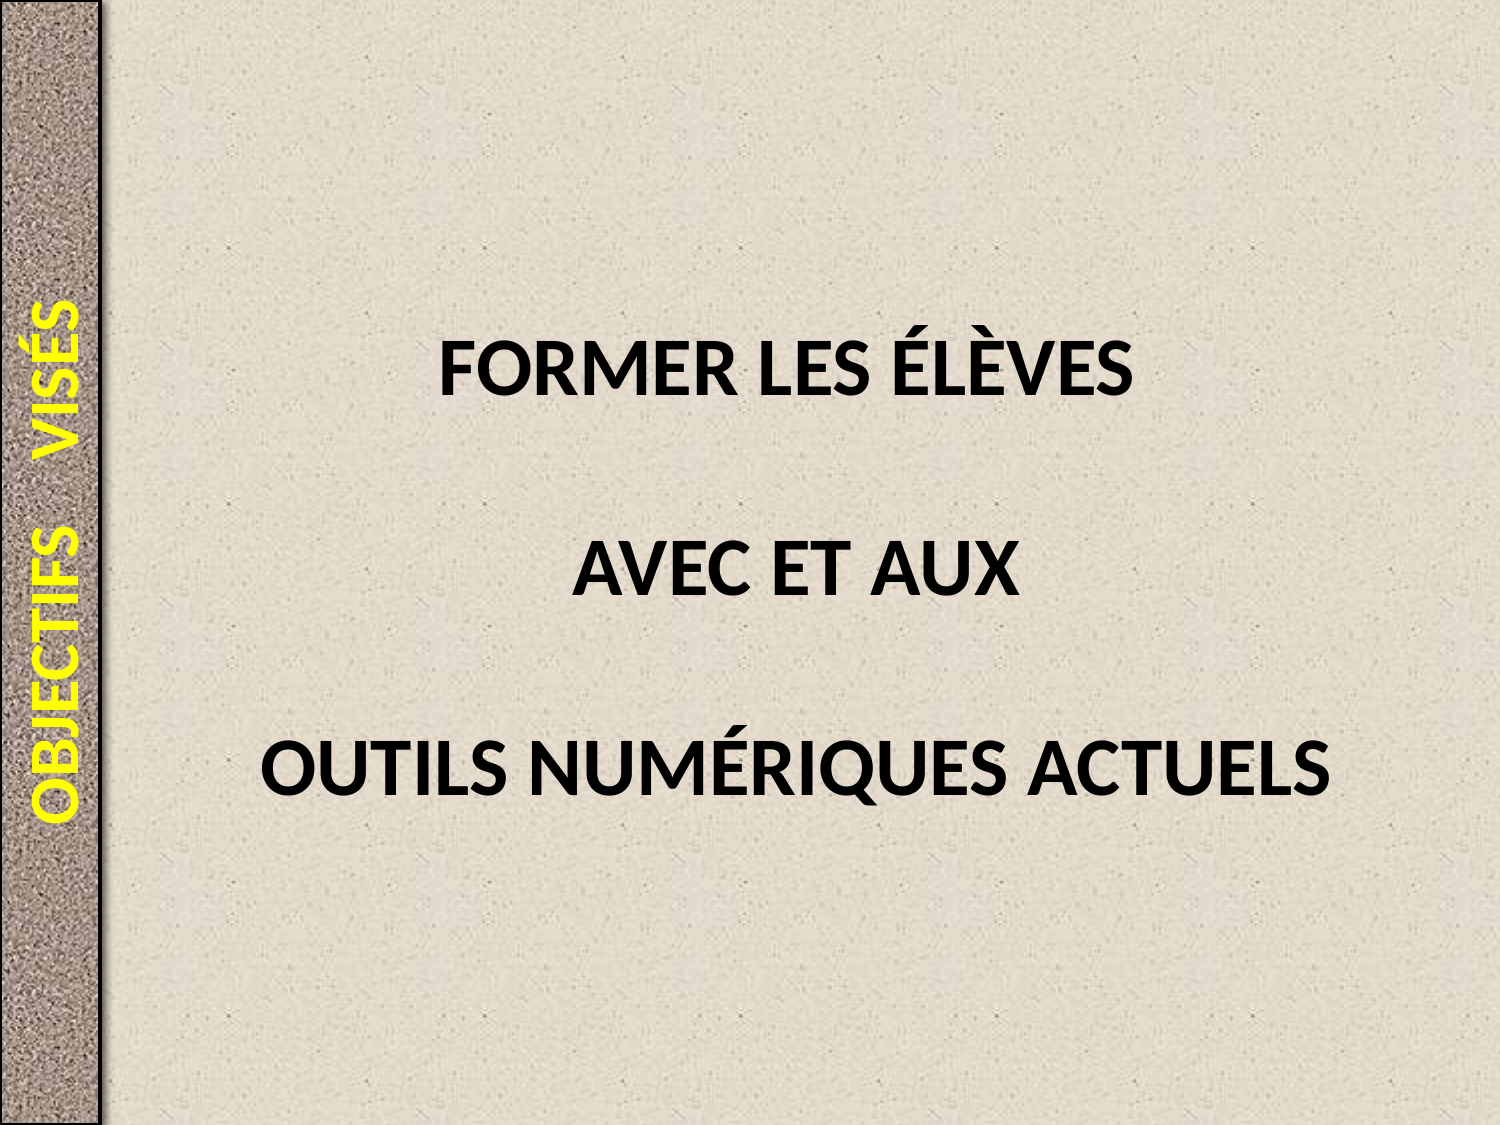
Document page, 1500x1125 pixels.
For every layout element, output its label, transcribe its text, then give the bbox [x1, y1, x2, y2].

picture [101, 0, 1500, 1125]
text_box FORMER LES ÉLÈVES AVEC ET AUX OUTILS NUMÉRIQUES ACTUELS [120, 304, 1473, 821]
text_box [336, 160, 1500, 693]
text_box OBJECTIFS VISÉS [0, 0, 101, 1125]
